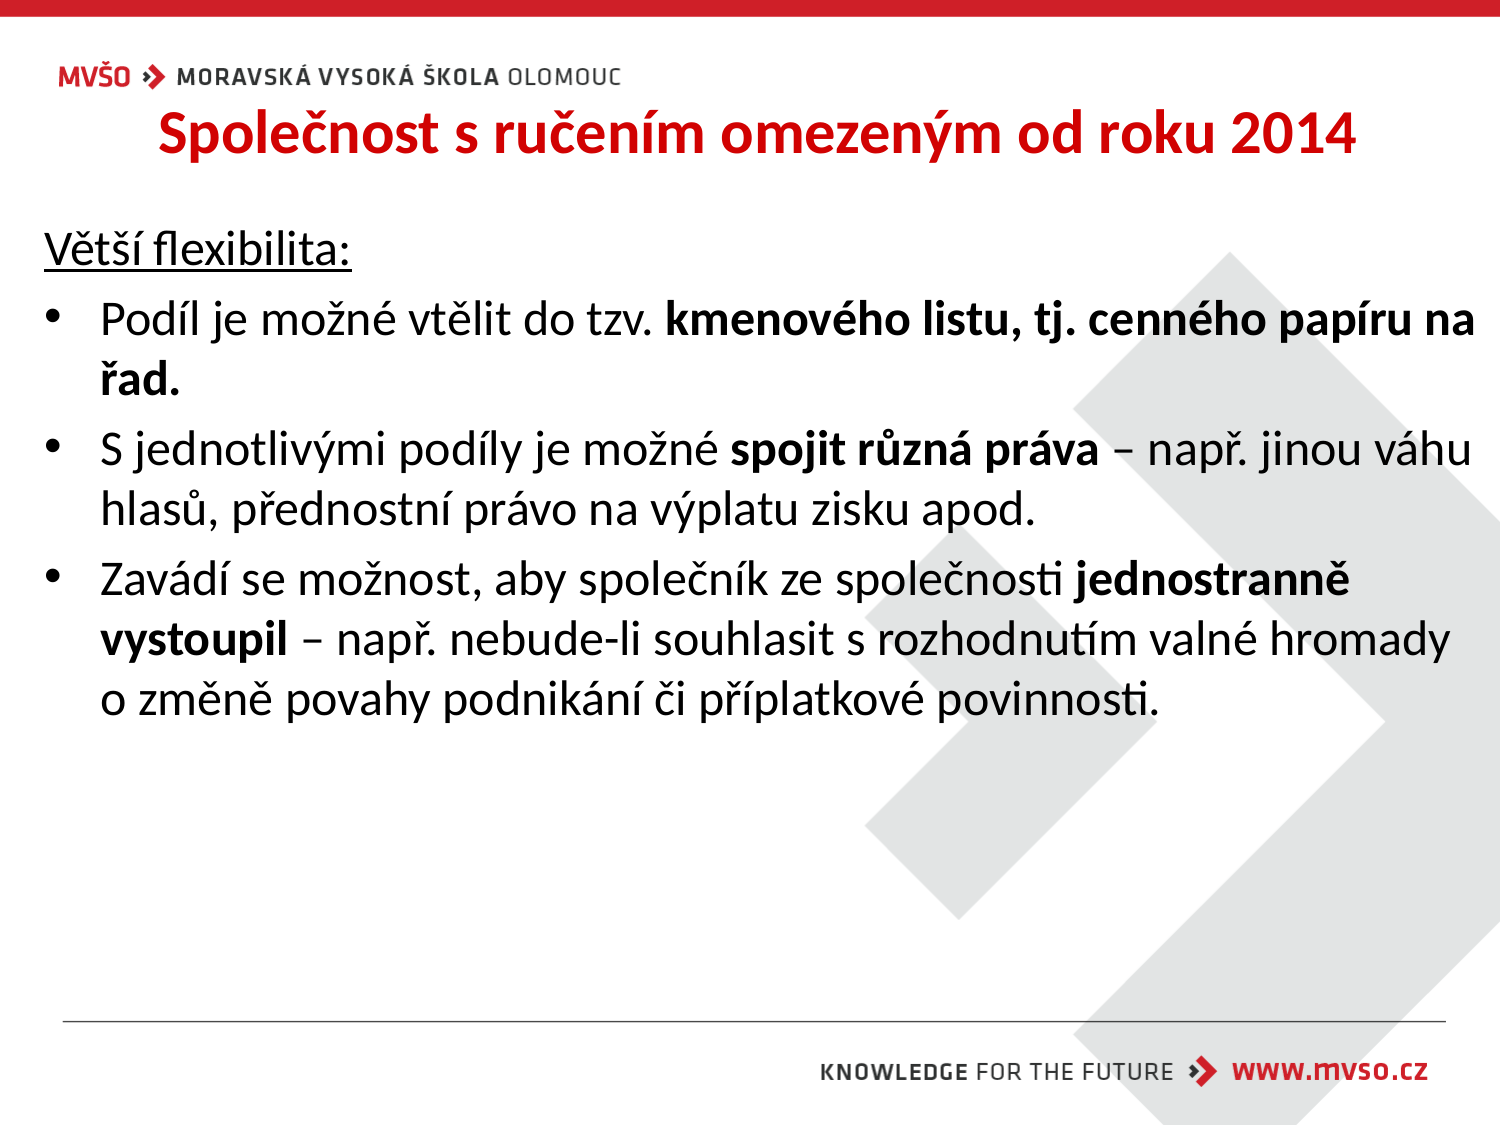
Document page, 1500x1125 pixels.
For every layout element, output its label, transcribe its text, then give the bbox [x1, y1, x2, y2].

title Společnost s ručením omezeným od roku 2014 [29, 64, 1489, 194]
list Větší flexibilita: Podíl je možné vtělit do tzv. kmenového listu, tj. cenného papíru na řad. S jednotlivými podíly je možné spojit různá práva – např. jinou váhu hlasů, přednostní právo na výplatu zisku apod. Zavádí se možnost, aby společník ze společnosti jednostranně vystoupil – např. nebude-li souhlasit s rozhodnutím valné hromady o změně povahy podnikání či příplatkové povinnosti. [29, 208, 1500, 1125]
picture [0, 0, 1500, 1125]
